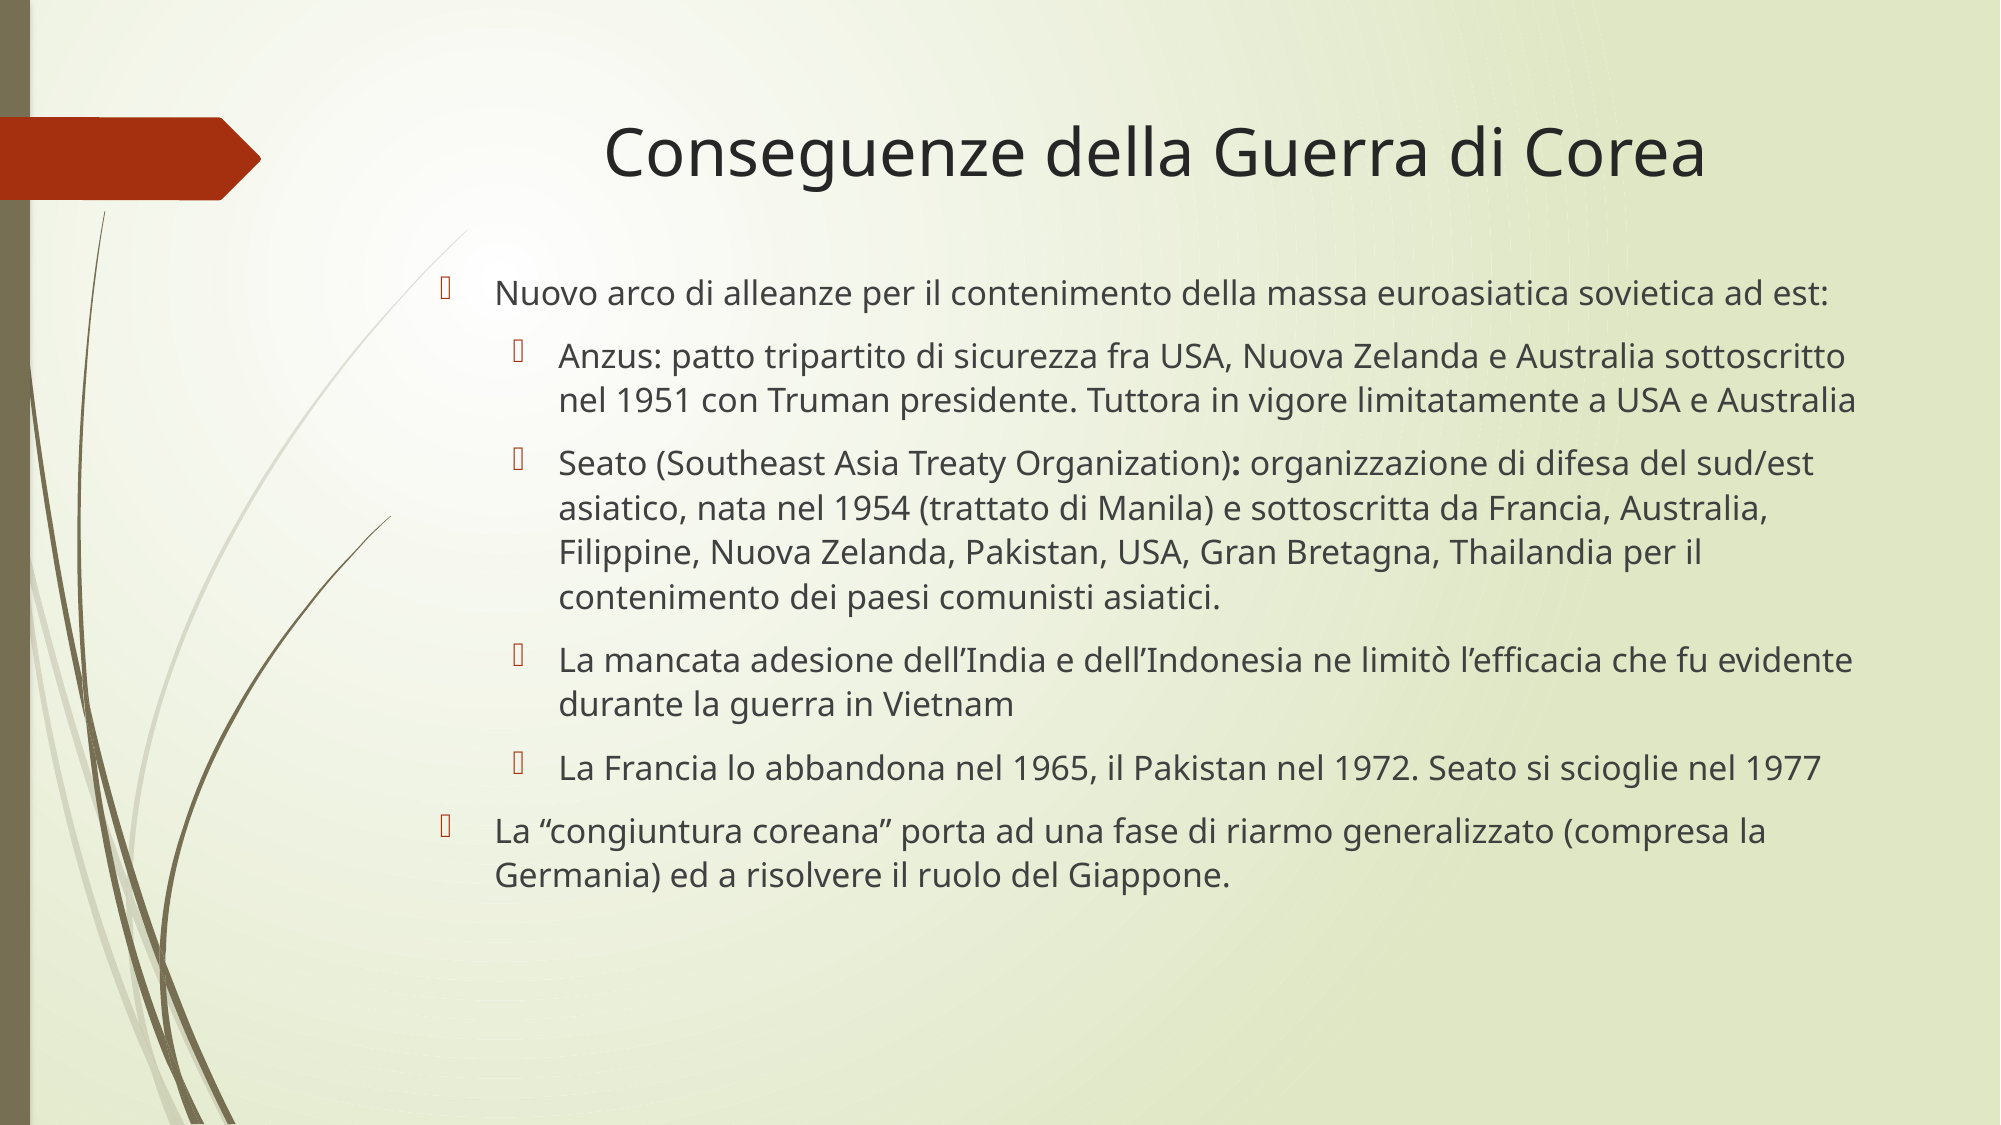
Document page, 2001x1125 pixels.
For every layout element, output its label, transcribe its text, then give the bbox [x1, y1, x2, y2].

title Conseguenze della Guerra di Corea [425, 102, 1888, 210]
list Nuovo arco di alleanze per il contenimento della massa euroasiatica sovietica ad est: Anzus: patto tripartito di sicurezza fra USA, Nuova Zelanda e Australia sottoscritto nel 1951 con Truman presidente. Tuttora in vigore limitatamente a USA e Australia Seato (Southeast Asia Treaty Organization): organizzazione di difesa del sud/est asiatico, nata nel 1954 (trattato di Manila) e sottoscritta da Francia, Australia, Filippine, Nuova Zelanda, Pakistan, USA, Gran Bretagna, Thailandia per il contenimento dei paesi comunisti asiatici. La mancata adesione dell’India e dell’Indonesia ne limitò l’efficacia che fu evidente durante la guerra in Vietnam La Francia lo abbandona nel 1965, il Pakistan nel 1972. Seato si scioglie nel 1977 La “congiuntura coreana” porta ad una fase di riarmo generalizzato (compresa la Germania) ed a risolvere il ruolo del Giappone. [424, 259, 1888, 970]
